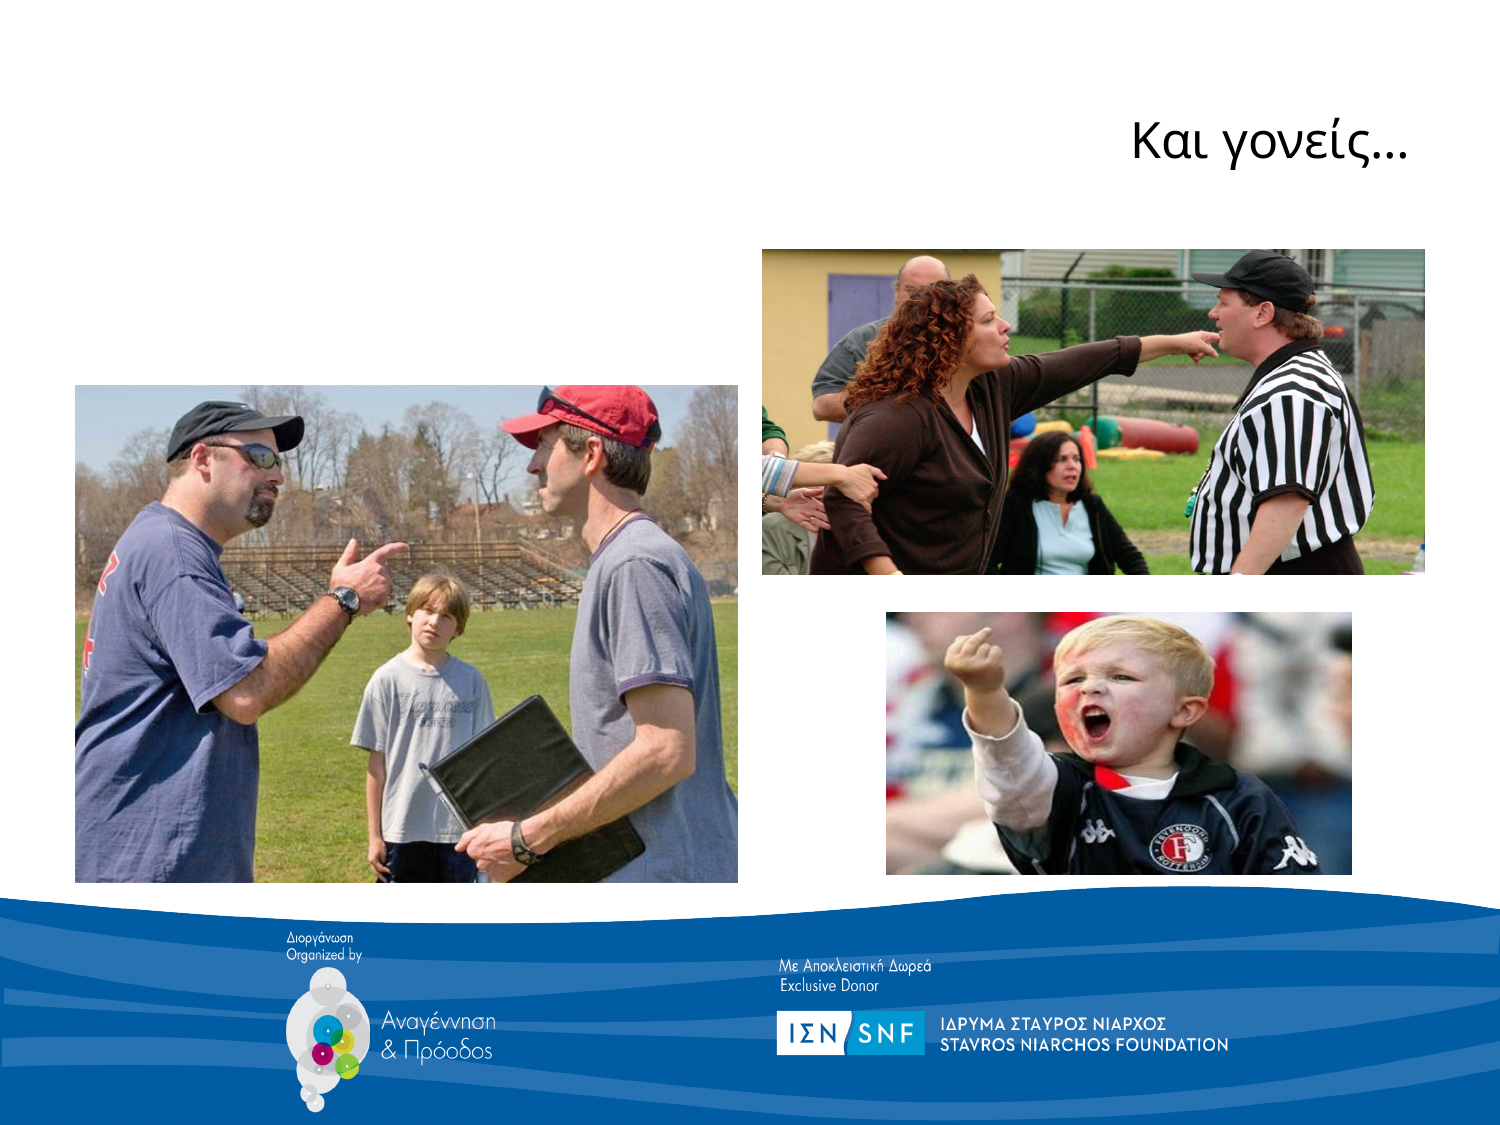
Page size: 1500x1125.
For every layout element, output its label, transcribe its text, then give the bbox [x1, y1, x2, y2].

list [762, 249, 1426, 576]
picture [0, 0, 1500, 1125]
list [74, 384, 738, 883]
title Και γονείς… [75, 45, 1425, 233]
